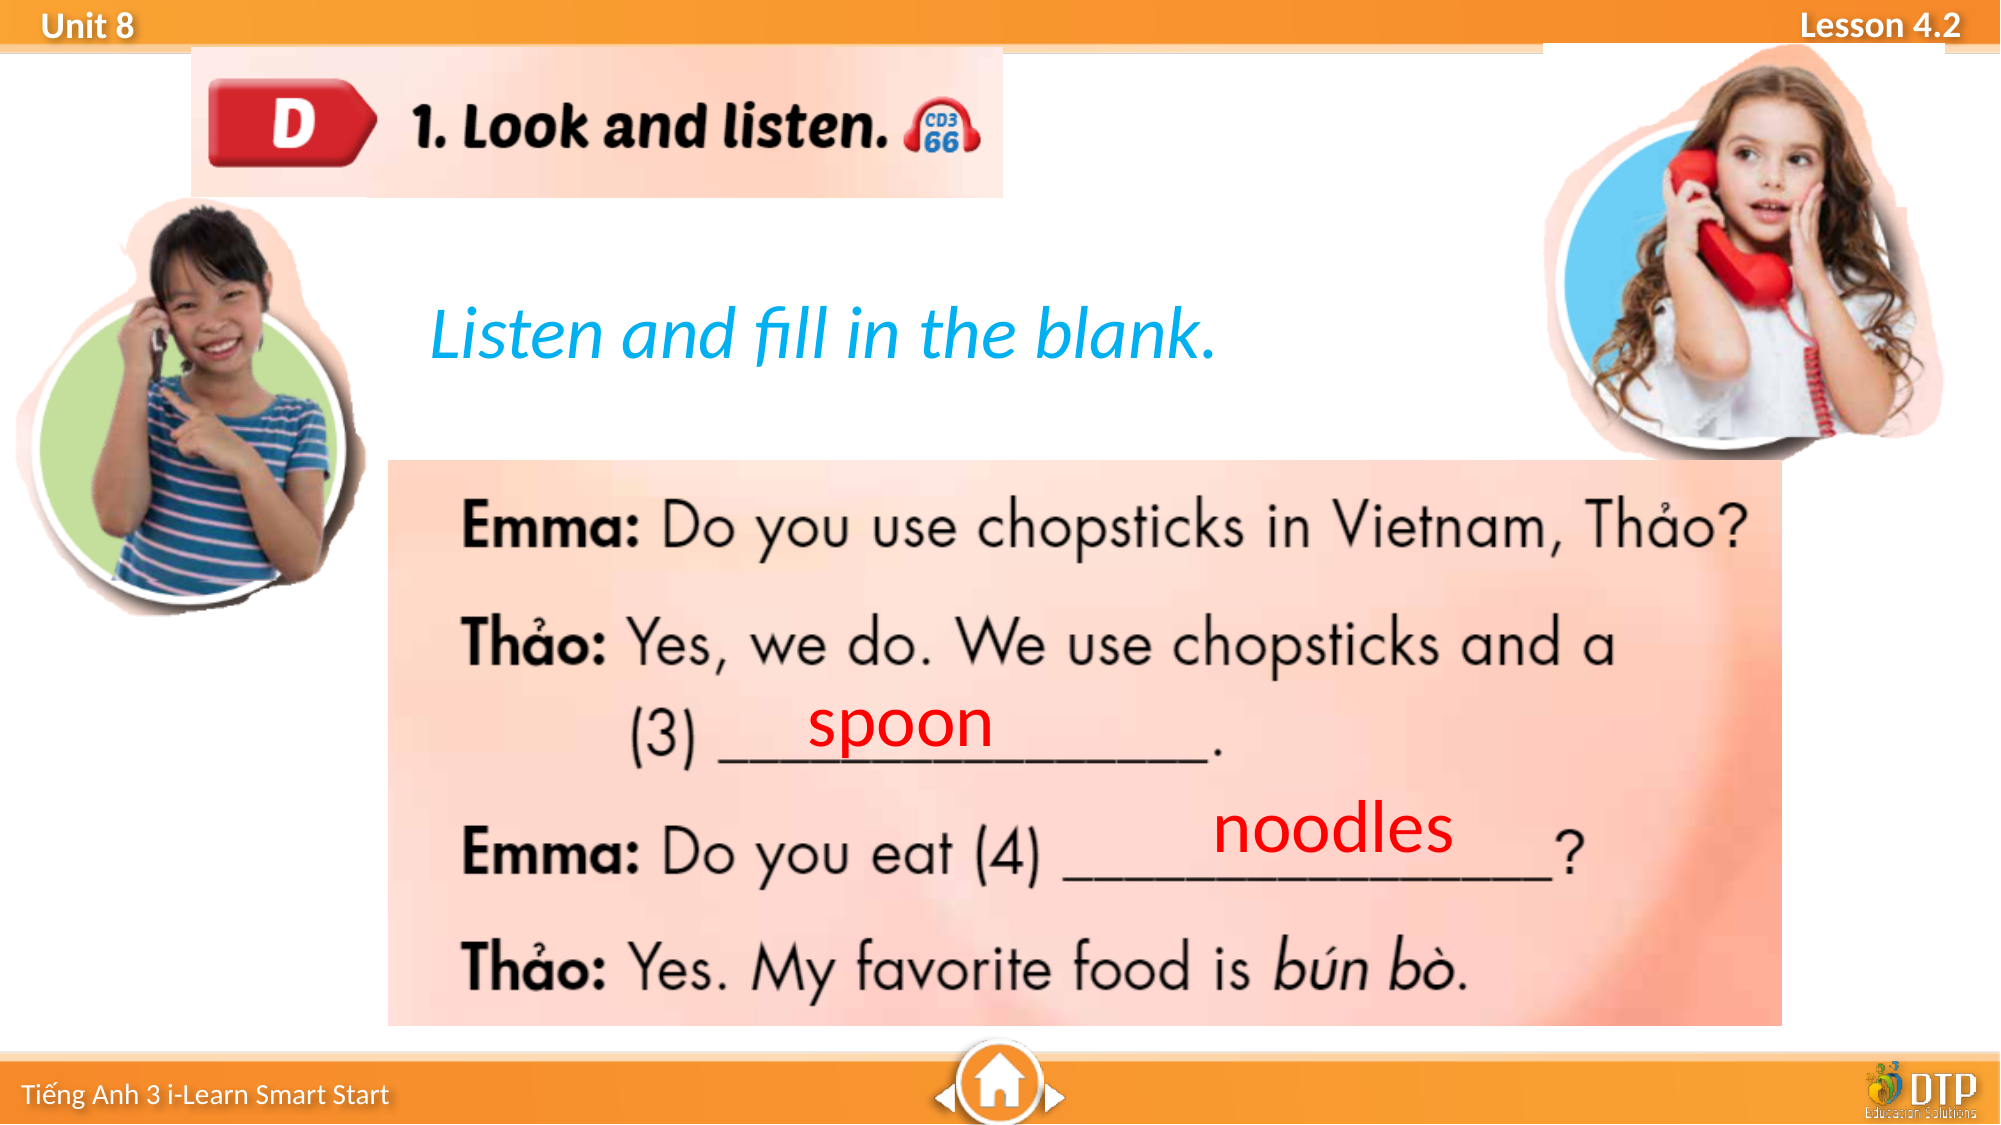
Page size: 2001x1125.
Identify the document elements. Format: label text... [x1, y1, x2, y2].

text_box Listen and fill in the blank. [414, 275, 1538, 381]
picture [0, 0, 2000, 1125]
